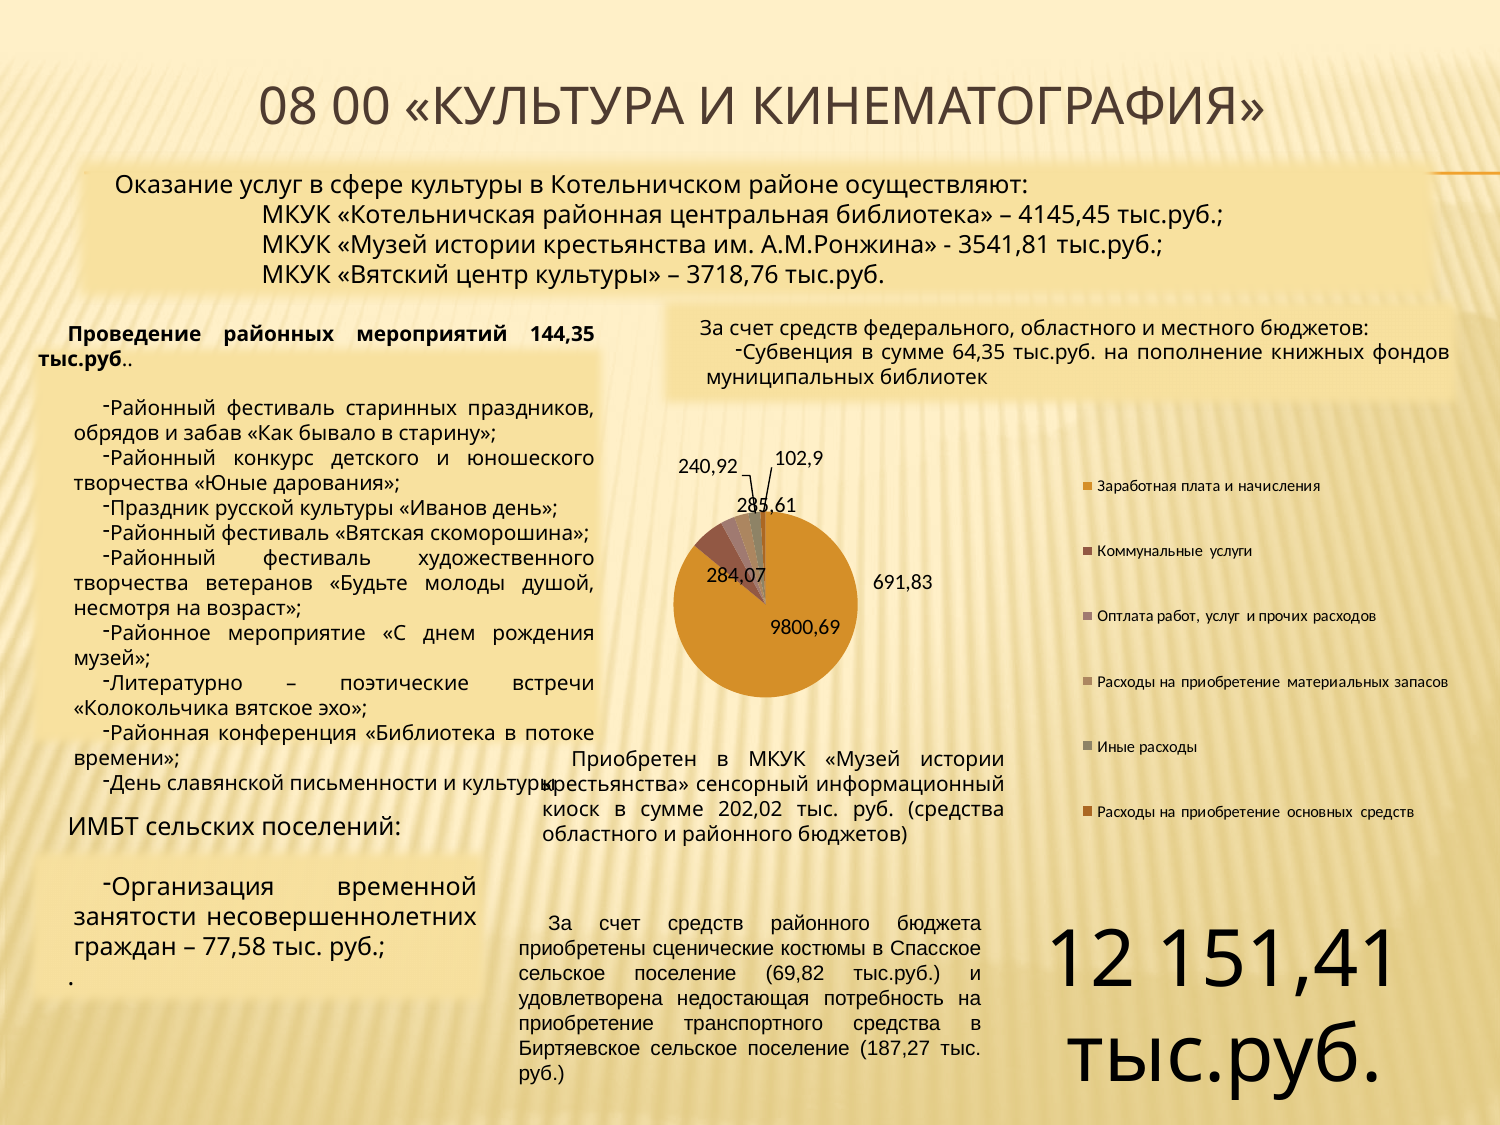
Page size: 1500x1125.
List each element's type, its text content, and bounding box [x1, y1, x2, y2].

text_box За счет средств федерального, областного и местного бюджетов: Субвенция в сумме 64,35 тыс.руб. на пополнение книжных фондов муниципальных библиотек [670, 308, 1450, 396]
text_box ИМБТ сельских поселений: Организация временной занятости несовершеннолетних граждан – 77,58 тыс. руб.; . [39, 859, 478, 992]
title 08 00 «культура и кинематография» [50, 35, 1475, 173]
text_box За счет средств районного бюджета приобретены сценические костюмы в Спасское сельское поселение (69,82 тыс.руб.) и удовлетворена недостающая потребность на приобретение транспортного средства в Биртяевское сельское поселение (187,27 тыс. руб.) [503, 902, 996, 1092]
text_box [445, 421, 1500, 862]
text_box Проведение районных мероприятий 144,35 тыс.руб.. Районный фестиваль старинных праздников, обрядов и забав «Как бывало в старину»; Районный конкурс детского и юношеского творчества «Юные дарования»; Праздник русской культуры «Иванов день»; Районный фестиваль «Вятская скоморошина»; Районный фестиваль художественного творчества ветеранов «Будьте молоды душой, несмотря на возраст»; Районное мероприятие «С днем рождения музей»; Литературно – поэтические встречи «Колокольчика вятское эхо»; Районная конференция «Библиотека в потоке времени»; День славянской письменности и культуры [39, 355, 595, 736]
text_box Оказание услуг в сфере культуры в Котельничском районе осуществляют: МКУК «Котельничская районная центральная библиотека» – 4145,45 тыс.руб.; МКУК «Музей истории крестьянства им. А.М.Ронжина» - 3541,81 тыс.руб.; МКУК «Вятский центр культуры» – 3718,76 тыс.руб. [75, 158, 1438, 294]
text_box 12 151,41 тыс.руб. [990, 899, 1460, 1105]
